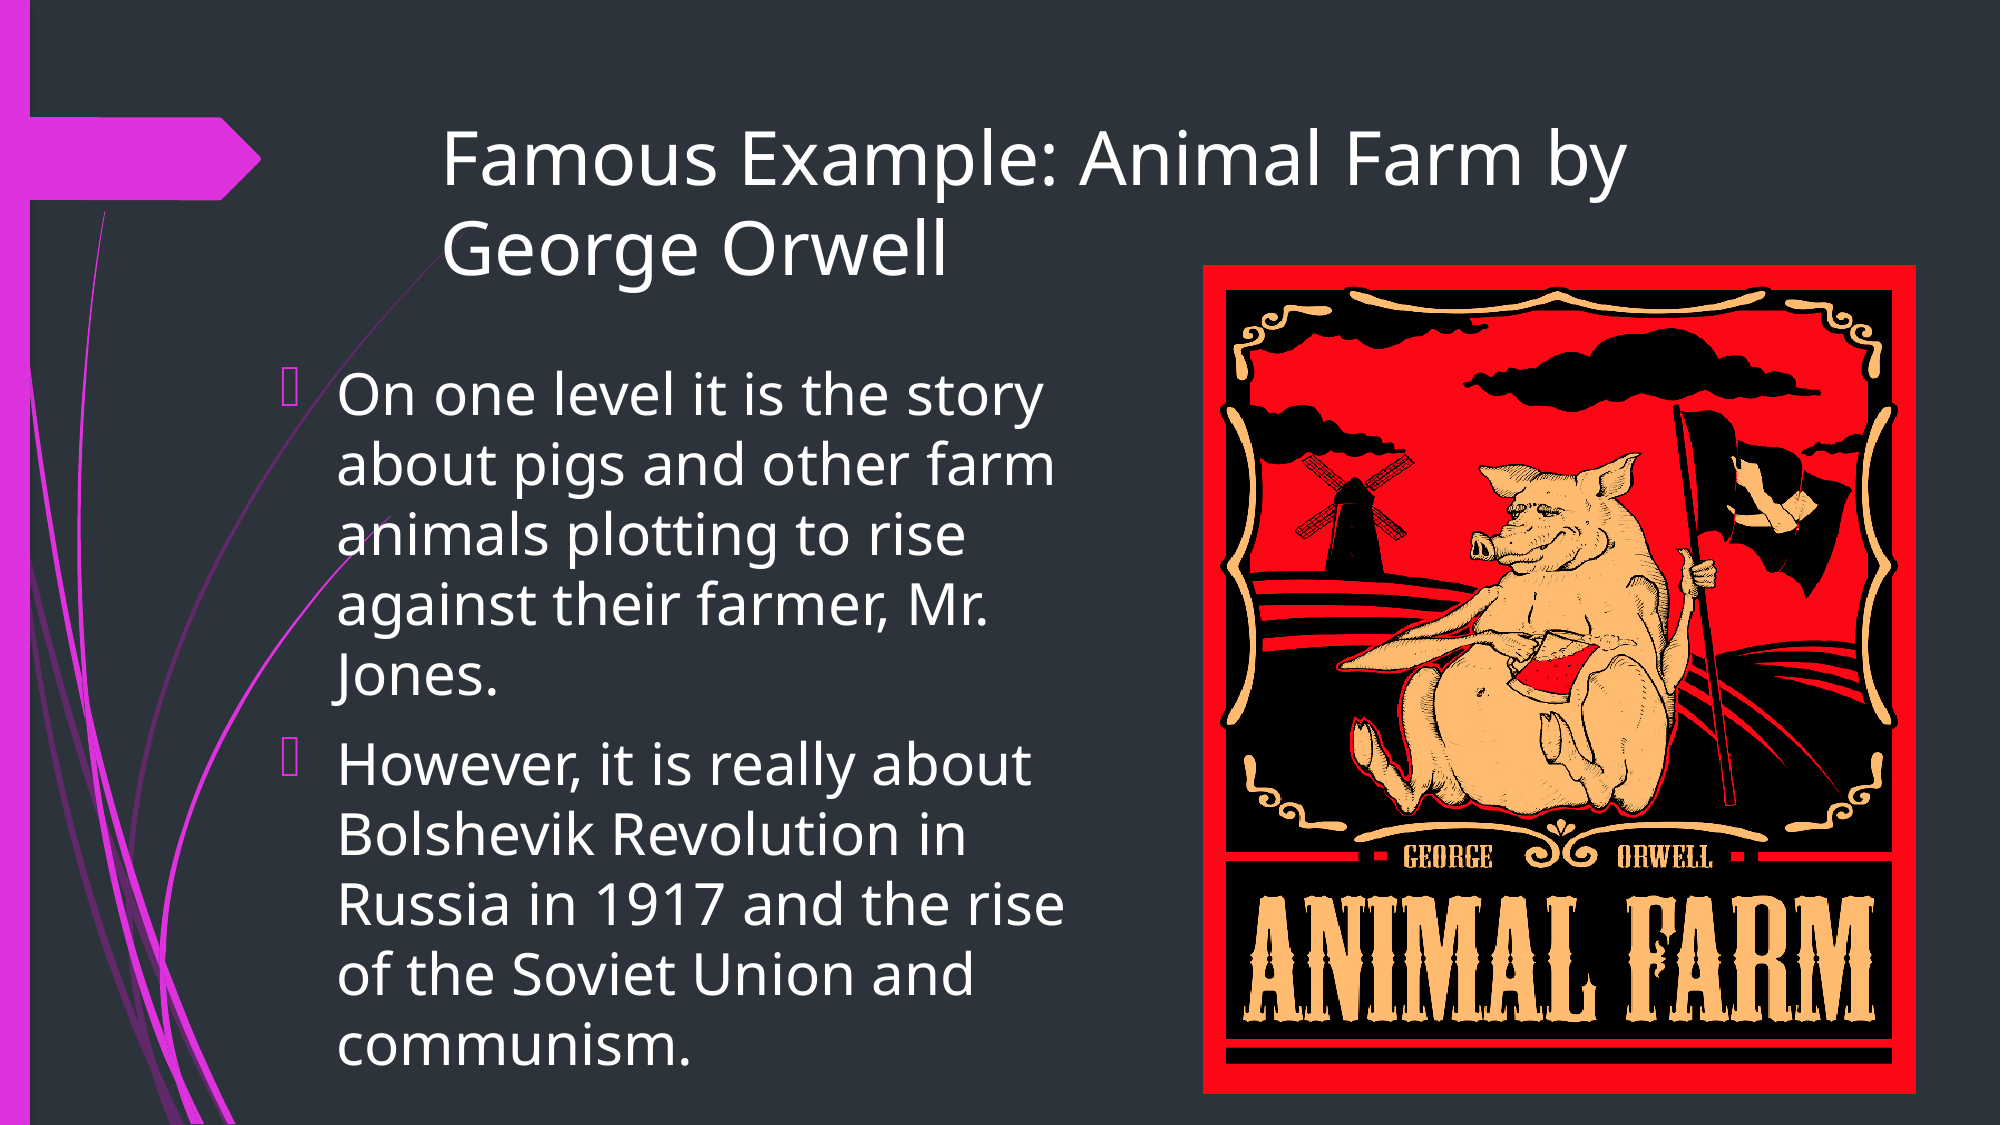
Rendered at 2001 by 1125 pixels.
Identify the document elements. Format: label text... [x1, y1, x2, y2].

list On one level it is the story about pigs and other farm animals plotting to rise against their farmer, Mr. Jones. However, it is really about Bolshevik Revolution in Russia in 1917 and the rise of the Soviet Union and communism. [265, 350, 1133, 1094]
title Famous Example: Animal Farm by George Orwell [425, 102, 1888, 313]
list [1203, 264, 1916, 1094]
